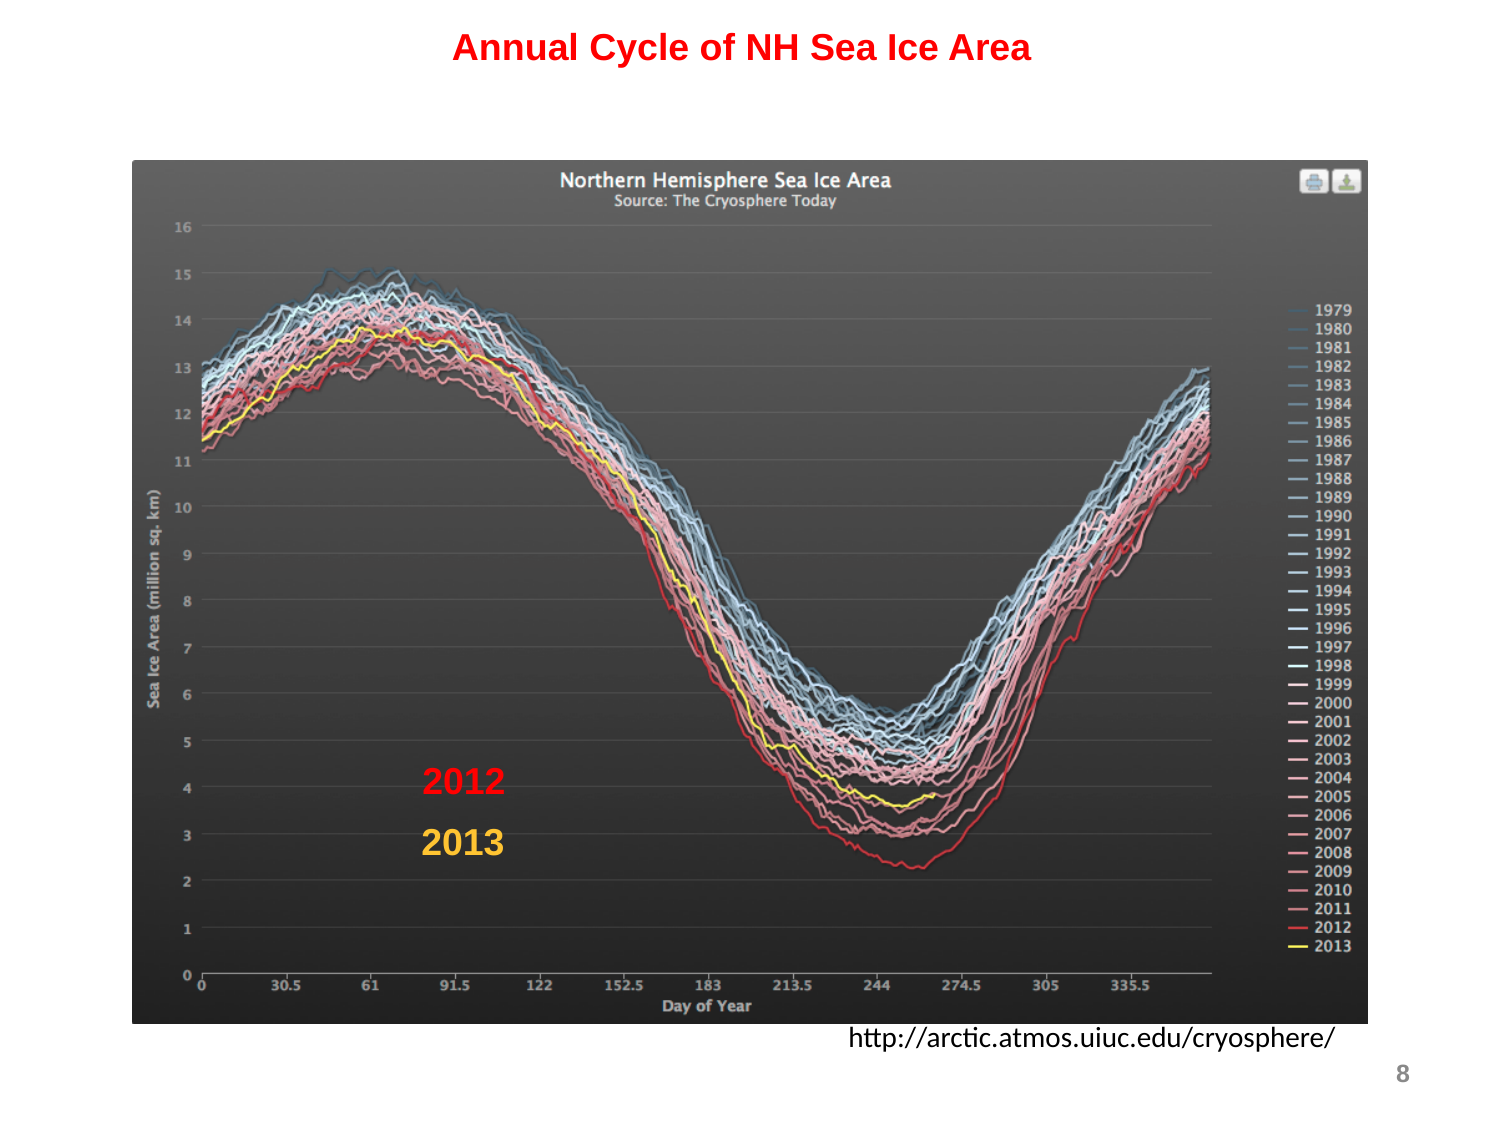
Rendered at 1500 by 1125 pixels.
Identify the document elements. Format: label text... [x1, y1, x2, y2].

text_box Annual Cycle of NH Sea Ice Area [437, 15, 1072, 76]
picture [132, 160, 1368, 1025]
text_box http://arctic.atmos.uiuc.edu/cryosphere/ [833, 1034, 1351, 1061]
slide_number 8 [1074, 1042, 1425, 1103]
